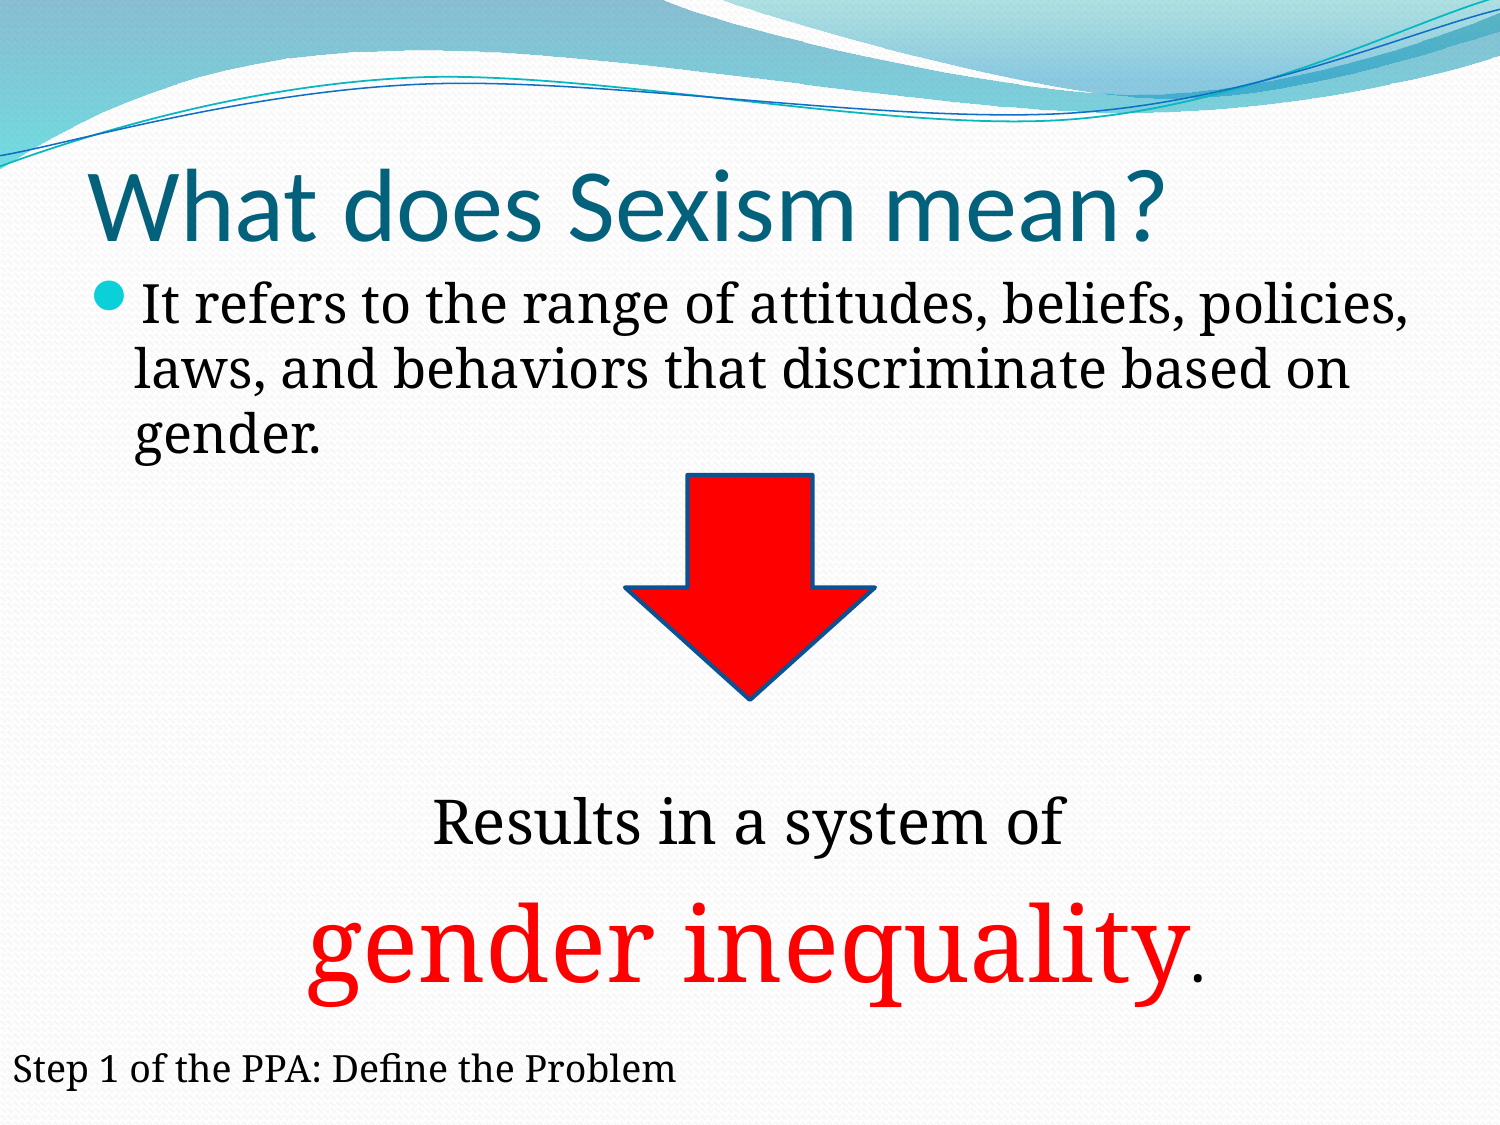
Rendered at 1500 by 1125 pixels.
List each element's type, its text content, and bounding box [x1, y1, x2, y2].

title What does Sexism mean? [87, 75, 1438, 263]
text_box [623, 472, 877, 702]
text_box Step 1 of the PPA: Define the Problem [0, 1037, 693, 1098]
text_box Results in a system of gender inequality. [99, 774, 1413, 1013]
list It refers to the range of attitudes, beliefs, policies, laws, and behaviors that discriminate based on gender. [75, 262, 1425, 538]
